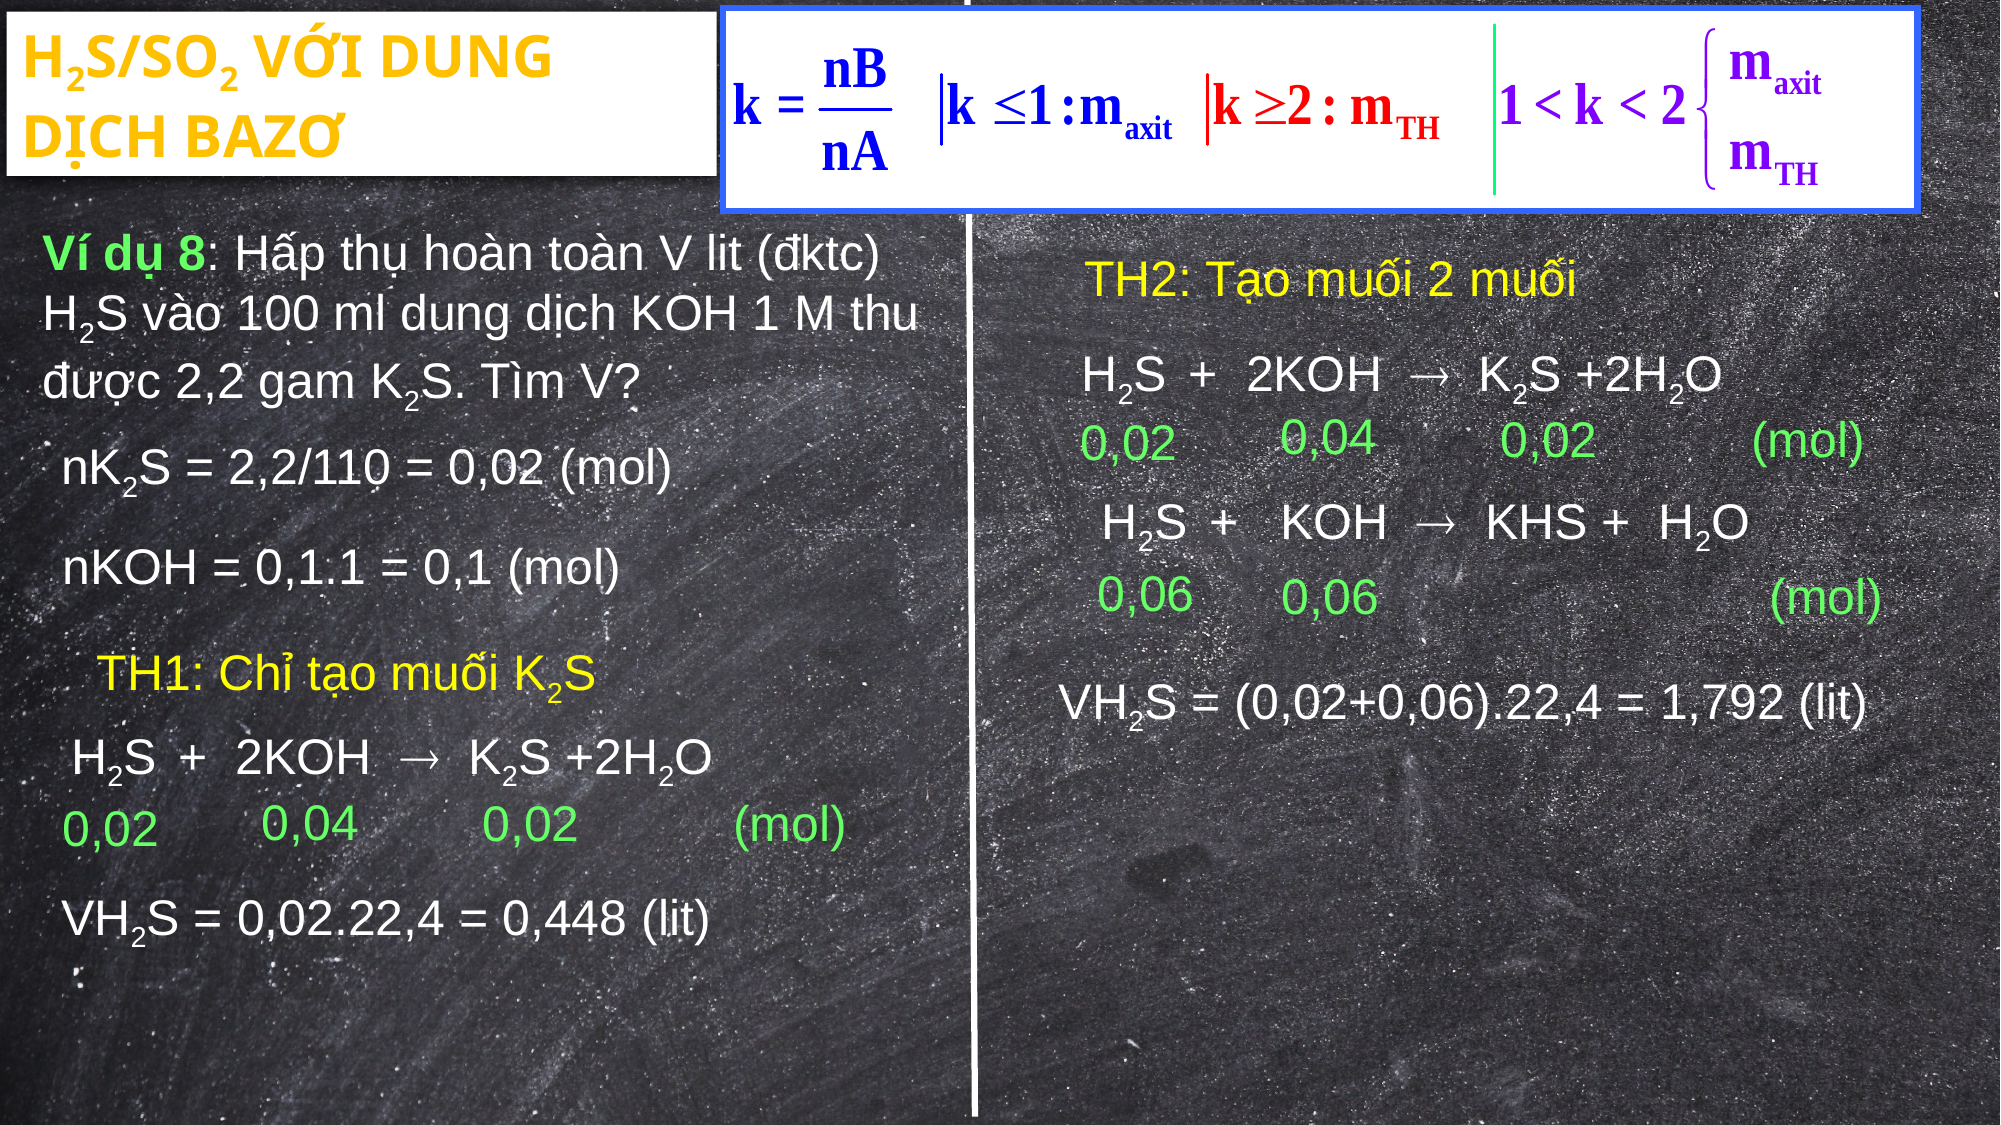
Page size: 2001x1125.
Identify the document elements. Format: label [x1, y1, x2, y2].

picture [0, 0, 2000, 1125]
text_box [725, 10, 1915, 208]
text_box [967, 208, 975, 1117]
text_box [967, 0, 975, 10]
